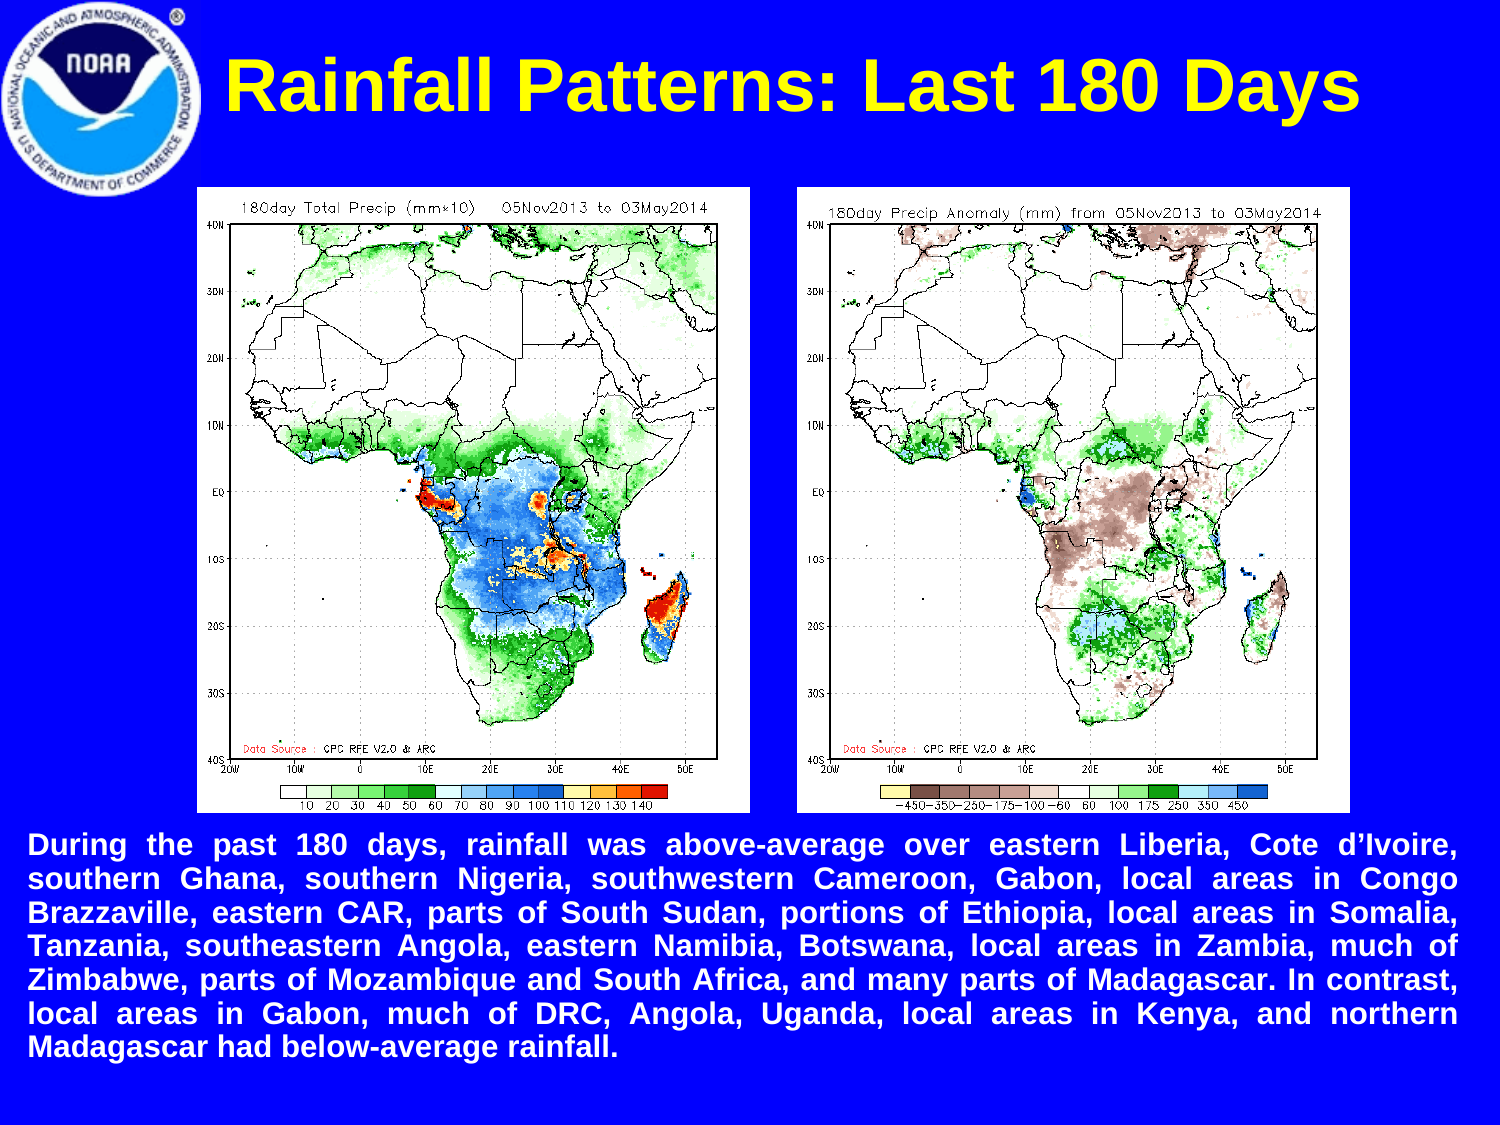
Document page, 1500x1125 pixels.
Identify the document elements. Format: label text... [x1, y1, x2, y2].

picture [797, 187, 1350, 813]
picture [0, 0, 750, 813]
title Rainfall Patterns: Last 180 Days [174, 24, 1413, 138]
text_box During the past 180 days, rainfall was above-average over eastern Liberia, Cote d’Ivoire, southern Ghana, southern Nigeria, southwestern Cameroon, Gabon, local areas in Congo Brazzaville, eastern CAR, parts of South Sudan, portions of Ethiopia, local areas in Somalia, Tanzania, southeastern Angola, eastern Namibia, Botswana, local areas in Zambia, much of Zimbabwe, parts of Mozambique and South Africa, and many parts of Madagascar. In contrast, local areas in Gabon, much of DRC, Angola, Uganda, local areas in Kenya, and northern Madagascar had below-average rainfall. [12, 821, 1475, 1073]
